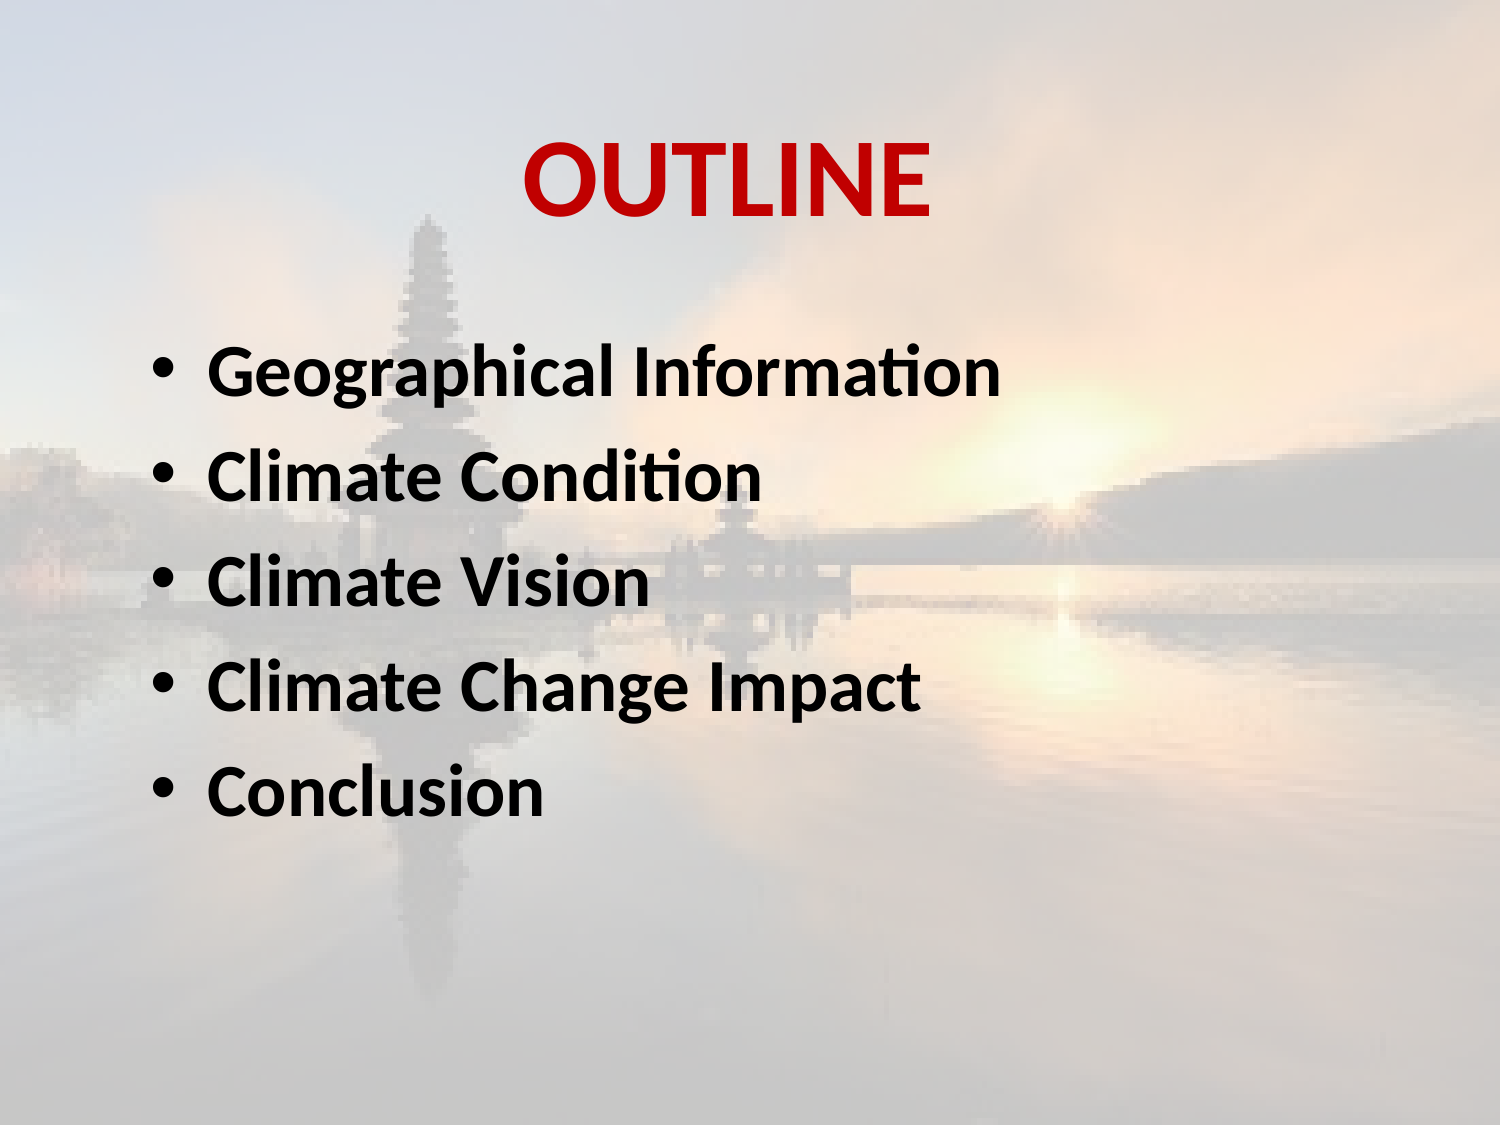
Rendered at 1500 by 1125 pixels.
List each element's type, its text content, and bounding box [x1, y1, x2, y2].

list Geographical Information Climate Condition Climate Vision Climate Change Impact Conclusion [135, 314, 1500, 1125]
title OUTLINE [53, 78, 1404, 266]
